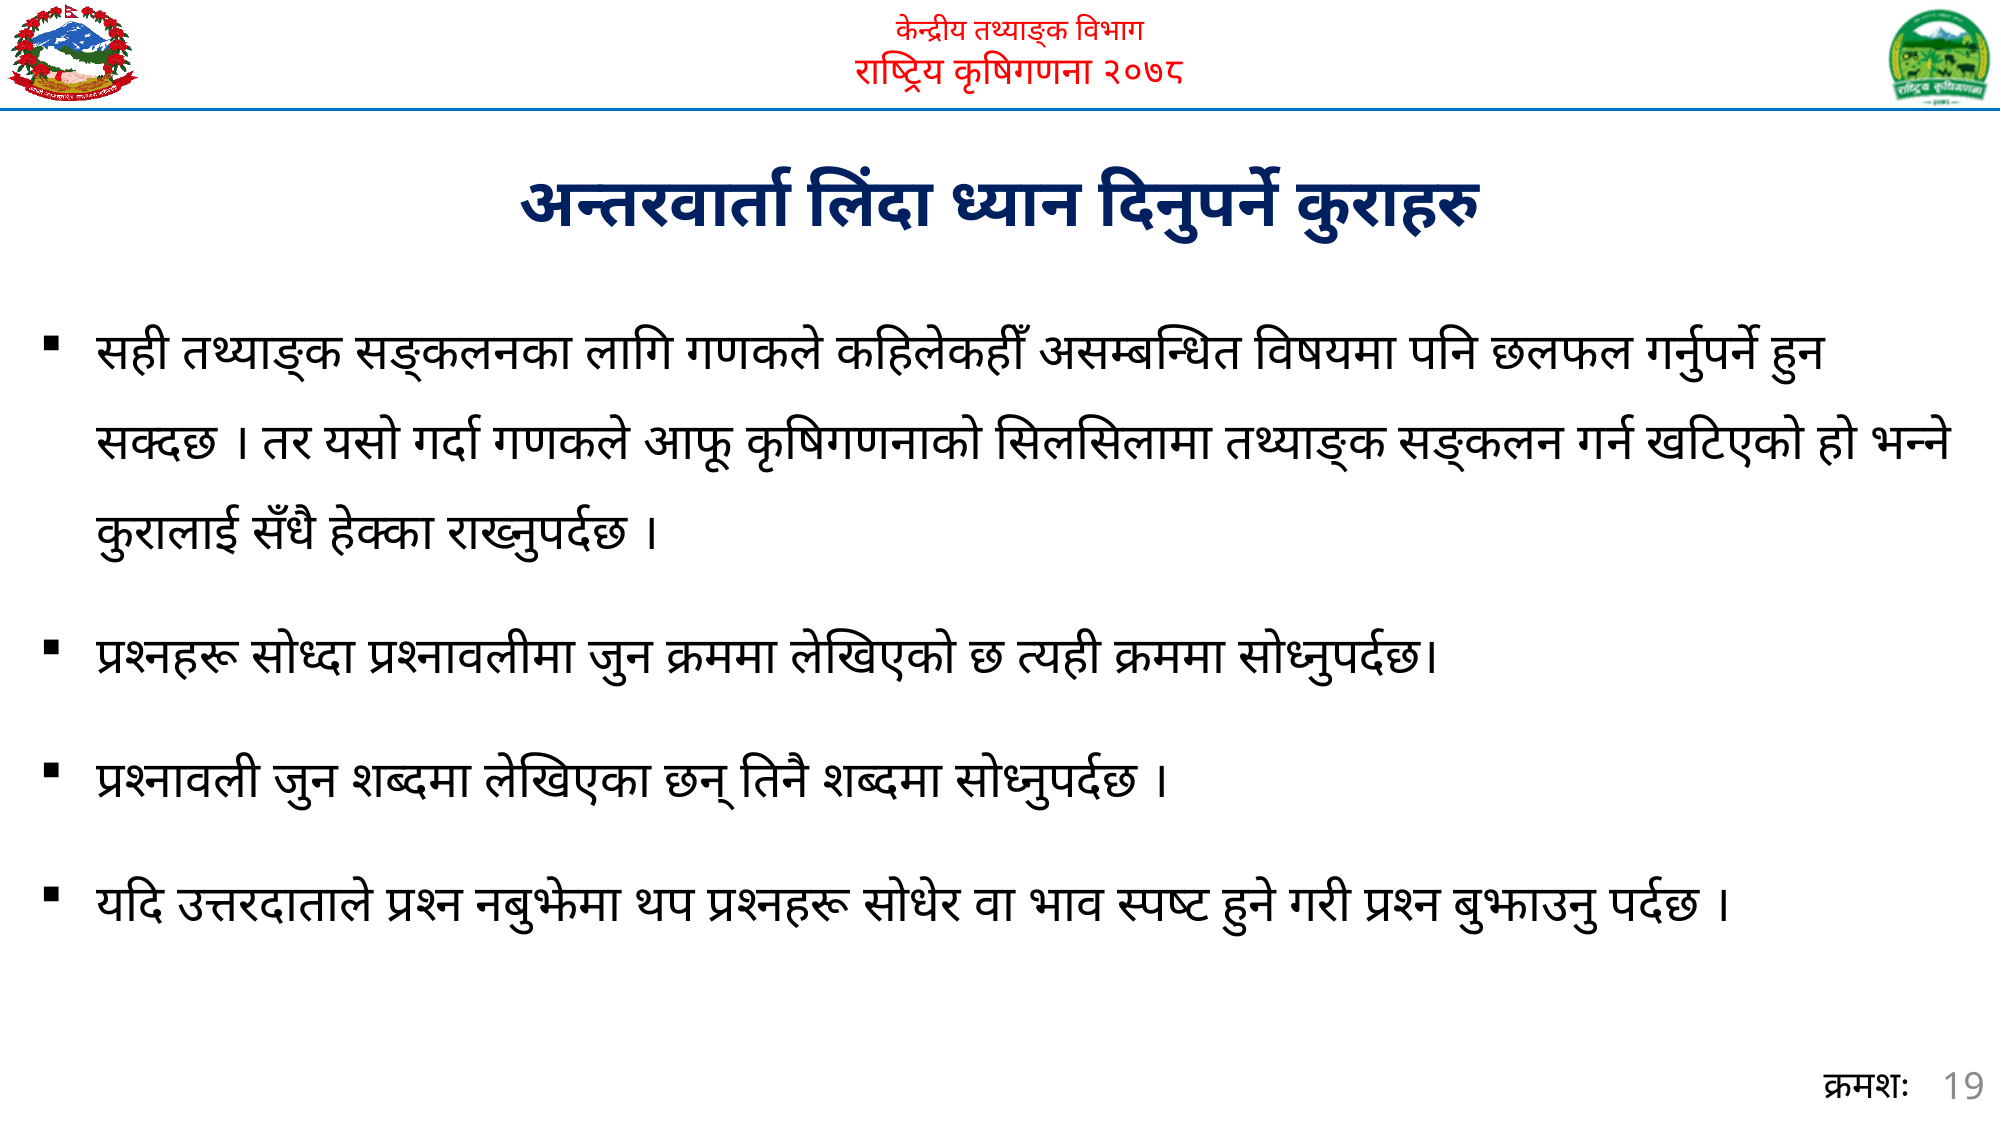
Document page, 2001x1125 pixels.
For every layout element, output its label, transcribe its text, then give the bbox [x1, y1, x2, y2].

picture [7, 4, 138, 101]
slide_number 19 [1533, 1050, 2000, 1125]
text_box अन्तरवार्ता लिंदा ध्यान दिनुपर्ने कुराहरु [0, 112, 2000, 257]
text_box क्रमशः [1662, 1053, 1925, 1114]
picture [1887, 4, 1993, 108]
list सही तथ्याङ्क सङ्कलनका लागि गणकले कहिलेकहीँ असम्बन्धित विषयमा पनि छलफल गर्नुपर्ने हुन सक्दछ । तर यसो गर्दा गणकले आफू कृषिगणनाको सिलसिलामा तथ्याङ्क सङ्कलन गर्न खटिएको हो भन्ने कुरालाई सँधै हेक्का राख्नुपर्दछ । प्रश्नहरू सोध्दा प्रश्नावलीमा जुन क्रममा लेखिएको छ त्यही क्रममा सोध्नुपर्दछ। प्रश्नावली जुन शब्दमा लेखिएका छन् तिनै शब्दमा सोध्नुपर्दछ । यदि उत्तरदाताले प्रश्न नबुझेमा थप प्रश्नहरू सोधेर वा भाव स्पष्ट हुने गरी प्रश्न बुझाउनु पर्दछ । [24, 281, 1975, 975]
